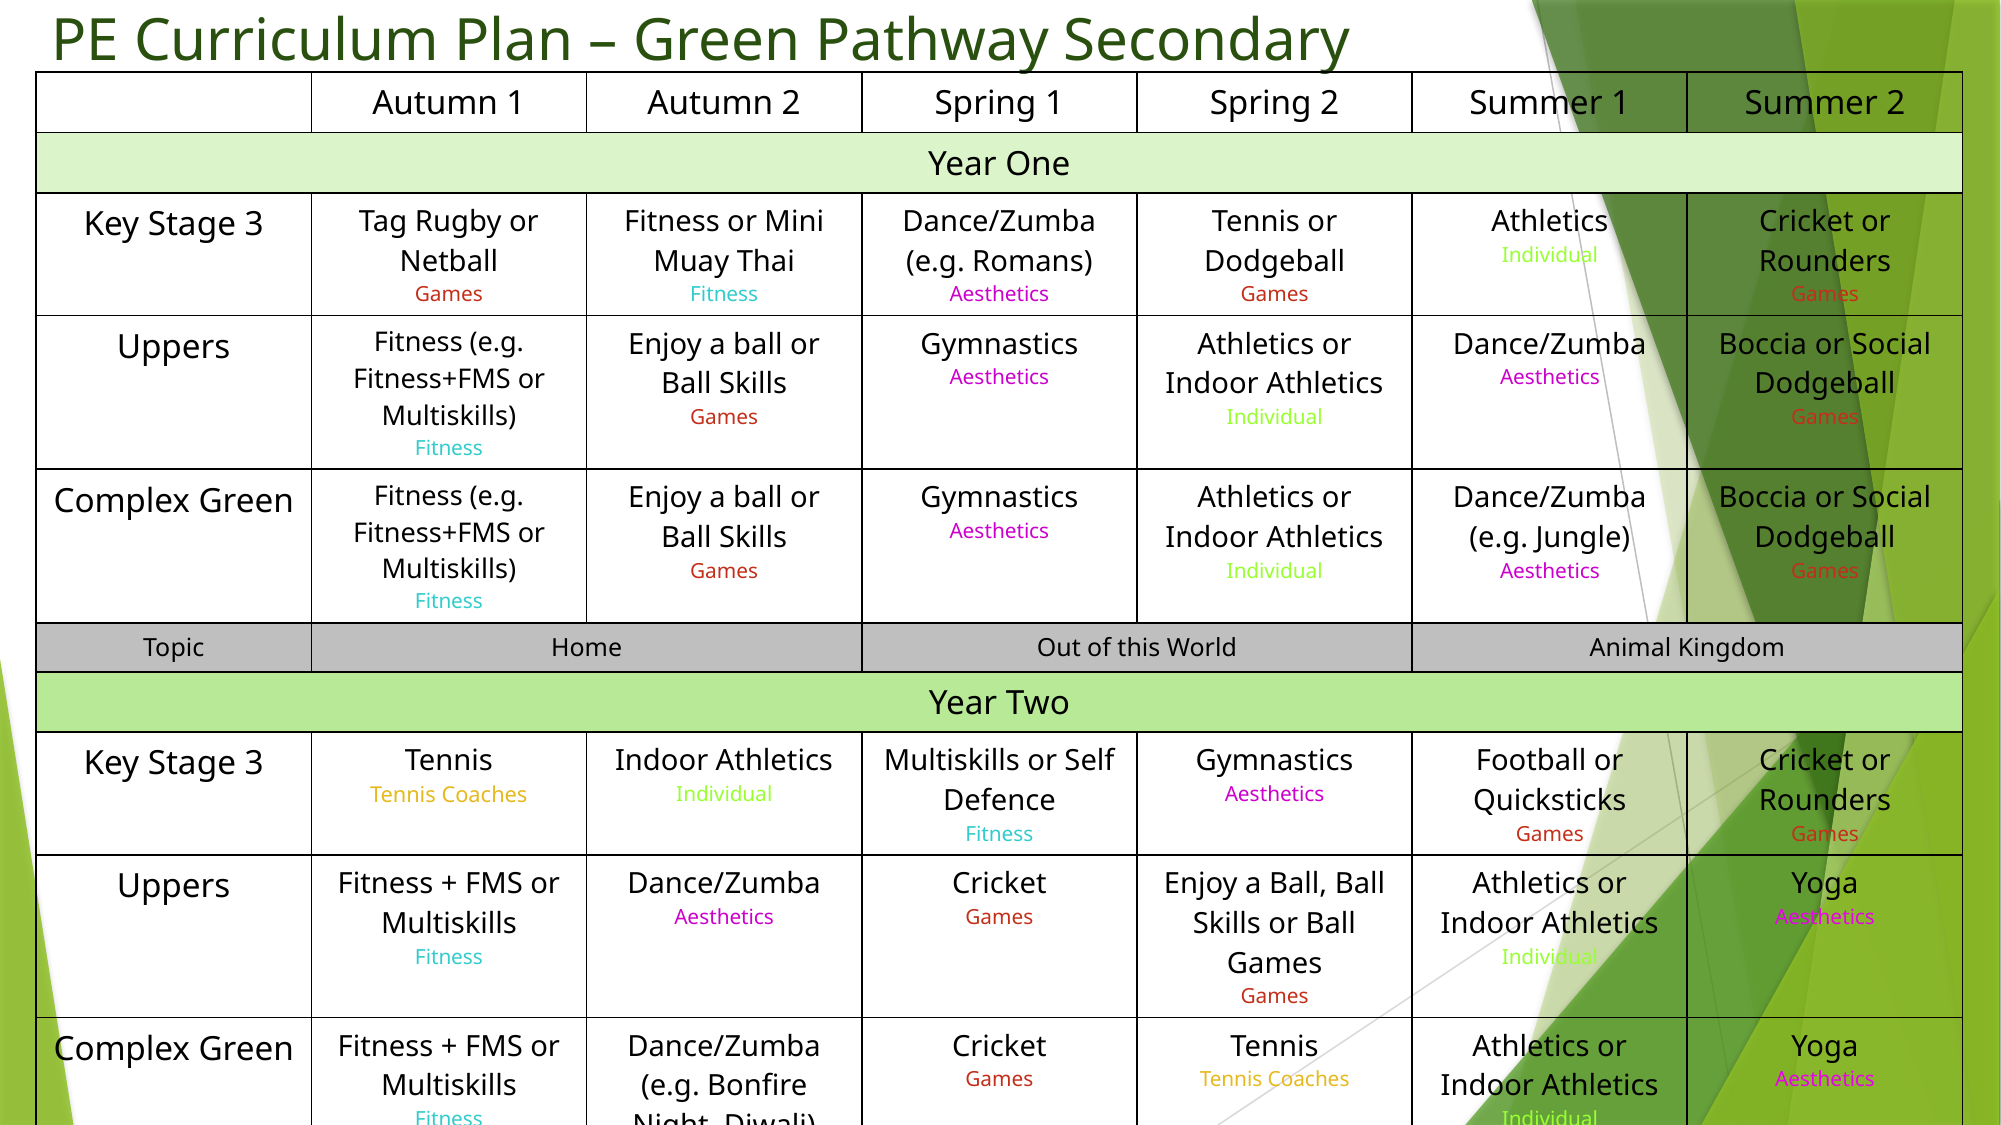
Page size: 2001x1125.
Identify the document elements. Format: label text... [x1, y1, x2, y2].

table_cell Gymnastics Aesthetics [1138, 733, 1411, 854]
table_cell Dance/Zumba Aesthetics [1413, 316, 1686, 468]
table_cell Boccia or Social Dodgeball Games [1688, 316, 1962, 468]
table_cell Boccia or Social Dodgeball Games [1688, 470, 1962, 622]
table_cell Dance/Zumba (e.g. Bonfire Night, Diwali) Aesthetics [587, 1018, 861, 1125]
table_cell Fitness or Mini Muay Thai Fitness [587, 194, 861, 315]
table_header [37, 73, 311, 132]
table_cell Yoga Aesthetics [1688, 856, 1962, 1017]
table_cell Athletics or Indoor Athletics Individual [1413, 1018, 1686, 1125]
table_header Summer 2 [1688, 73, 1962, 132]
table_cell Dance/Zumba (e.g. Romans) Aesthetics [863, 194, 1136, 315]
table_cell Athletics or Indoor Athletics Individual [1413, 856, 1686, 1017]
table_cell Uppers [37, 856, 311, 1017]
table_header Summer 1 [1413, 73, 1686, 132]
table_cell Football or Quicksticks Games [1413, 733, 1686, 854]
table_header Spring 2 [1138, 73, 1411, 132]
table_cell Year Two [37, 673, 1962, 731]
table_cell Complex Green [37, 470, 311, 622]
table_cell Animal Kingdom [1413, 624, 1962, 671]
table_cell Key Stage 3 [37, 194, 311, 315]
table_cell Athletics or Indoor Athletics Individual [1138, 470, 1411, 622]
table_cell Uppers [37, 316, 311, 468]
table_cell Year One [37, 133, 1962, 192]
table_cell Tennis Tennis Coaches [1138, 1018, 1411, 1125]
table_cell Fitness (e.g. Fitness+FMS or Multiskills) Fitness [312, 470, 586, 622]
table_cell Cricket Games [863, 856, 1136, 1017]
table_cell Enjoy a ball or Ball Skills Games [587, 316, 861, 468]
table_cell Key Stage 3 [37, 733, 311, 854]
table_cell Gymnastics Aesthetics [863, 470, 1136, 622]
table_cell Topic [37, 624, 311, 671]
table_cell Indoor Athletics Individual [587, 733, 861, 854]
title PE Curriculum Plan – Green Pathway Secondary [36, 0, 1963, 71]
table_cell Enjoy a Ball, Ball Skills or Ball Games Games [1138, 856, 1411, 1017]
table_cell Cricket or Rounders Games [1688, 733, 1962, 854]
table_cell Enjoy a ball or Ball Skills Games [587, 470, 861, 622]
table_cell Yoga Aesthetics [1688, 1018, 1962, 1125]
table_cell Dance/Zumba (e.g. Jungle) Aesthetics [1413, 470, 1686, 622]
table_cell Athletics or Indoor Athletics Individual [1138, 316, 1411, 468]
table_header Autumn 2 [587, 73, 861, 132]
table_cell Complex Green [37, 1018, 311, 1125]
table_cell Fitness + FMS or Multiskills Fitness [312, 1018, 586, 1125]
table_cell Cricket or Rounders Games [1688, 194, 1962, 315]
table_cell Gymnastics Aesthetics [863, 316, 1136, 468]
table_cell Out of this World [863, 624, 1411, 671]
table_cell Dance/Zumba Aesthetics [587, 856, 861, 1017]
table_cell Home [312, 624, 861, 671]
table_cell Fitness (e.g. Fitness+FMS or Multiskills) Fitness [312, 316, 586, 468]
table_header Autumn 1 [312, 73, 586, 132]
table_cell Fitness + FMS or Multiskills Fitness [312, 856, 586, 1017]
table_header Spring 1 [863, 73, 1136, 132]
table_cell Multiskills or Self Defence Fitness [863, 733, 1136, 854]
table_cell Cricket Games [863, 1018, 1136, 1125]
table_cell Tennis Tennis Coaches [312, 733, 586, 854]
table_cell Athletics Individual [1413, 194, 1686, 315]
table_cell Tennis or Dodgeball Games [1138, 194, 1411, 315]
table_cell Tag Rugby or Netball Games [312, 194, 586, 315]
